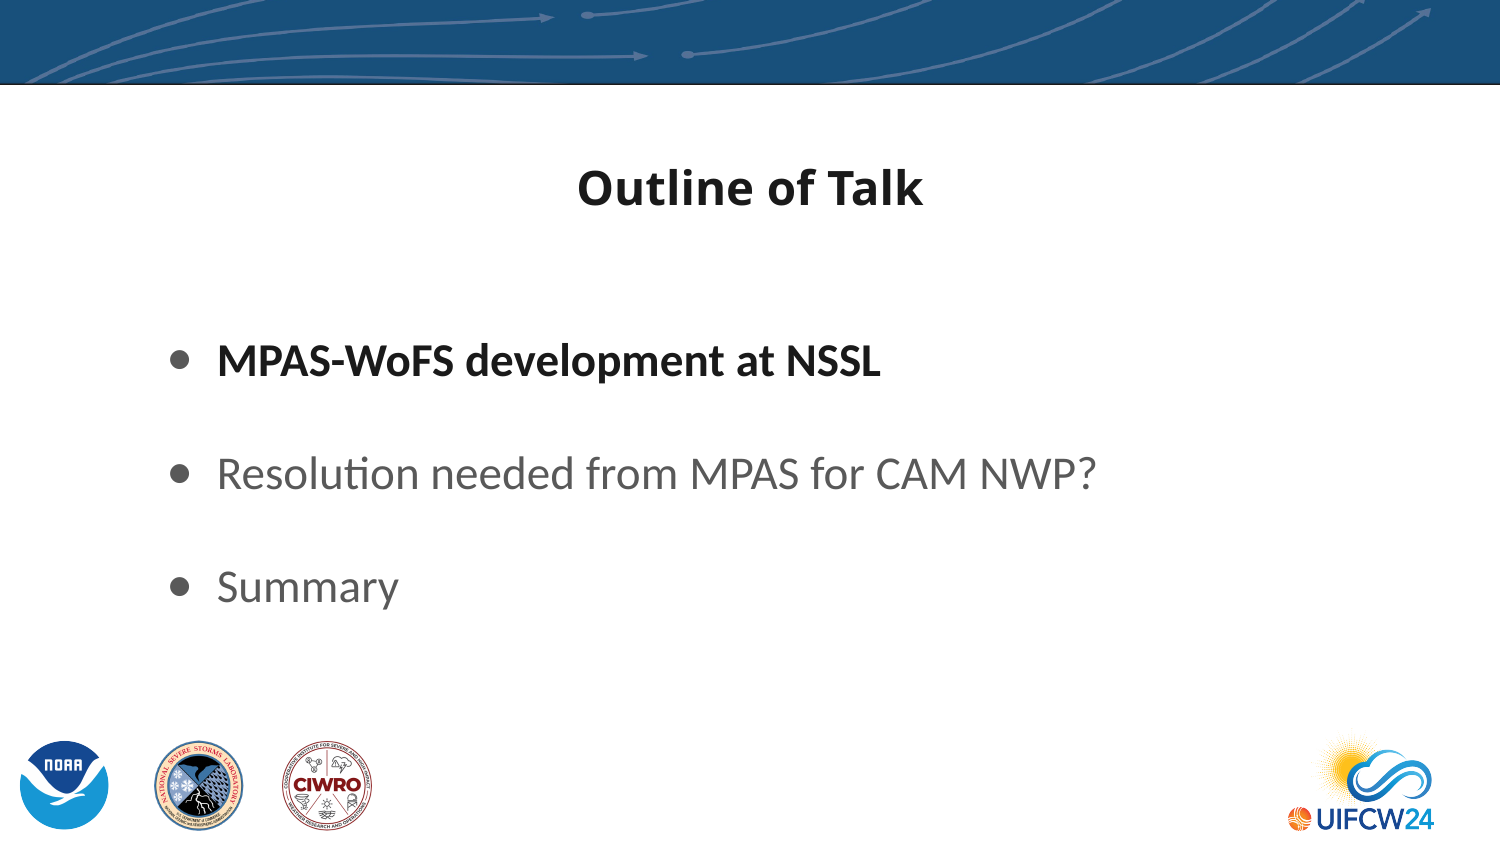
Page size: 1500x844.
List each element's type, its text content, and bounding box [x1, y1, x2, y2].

picture [1288, 728, 1434, 831]
picture [0, 0, 1500, 85]
picture [19, 740, 110, 831]
picture [282, 740, 372, 831]
list MPAS-WoFS development at NSSL Resolution needed from MPAS for CAM NWP? Summary [131, 257, 1393, 629]
title Outline of Talk [119, 142, 1381, 231]
picture [154, 740, 244, 831]
